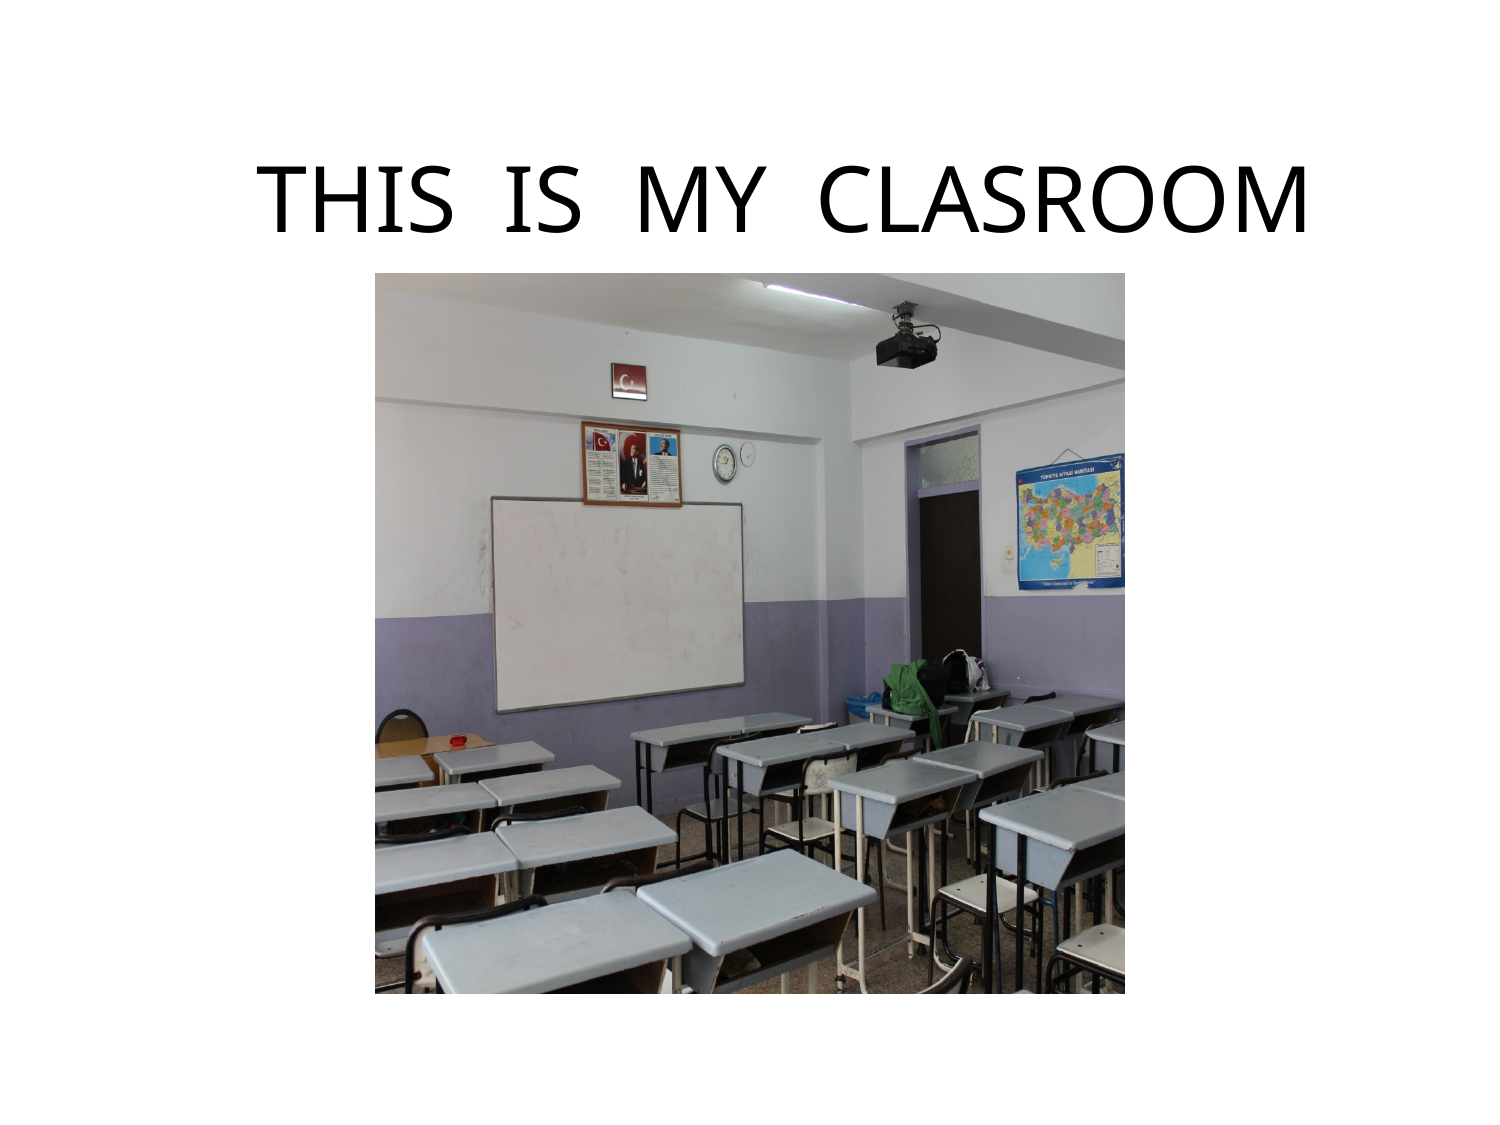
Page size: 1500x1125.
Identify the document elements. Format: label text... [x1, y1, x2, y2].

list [374, 273, 1125, 994]
title THIS IS MY CLASROOM [234, 101, 1337, 290]
